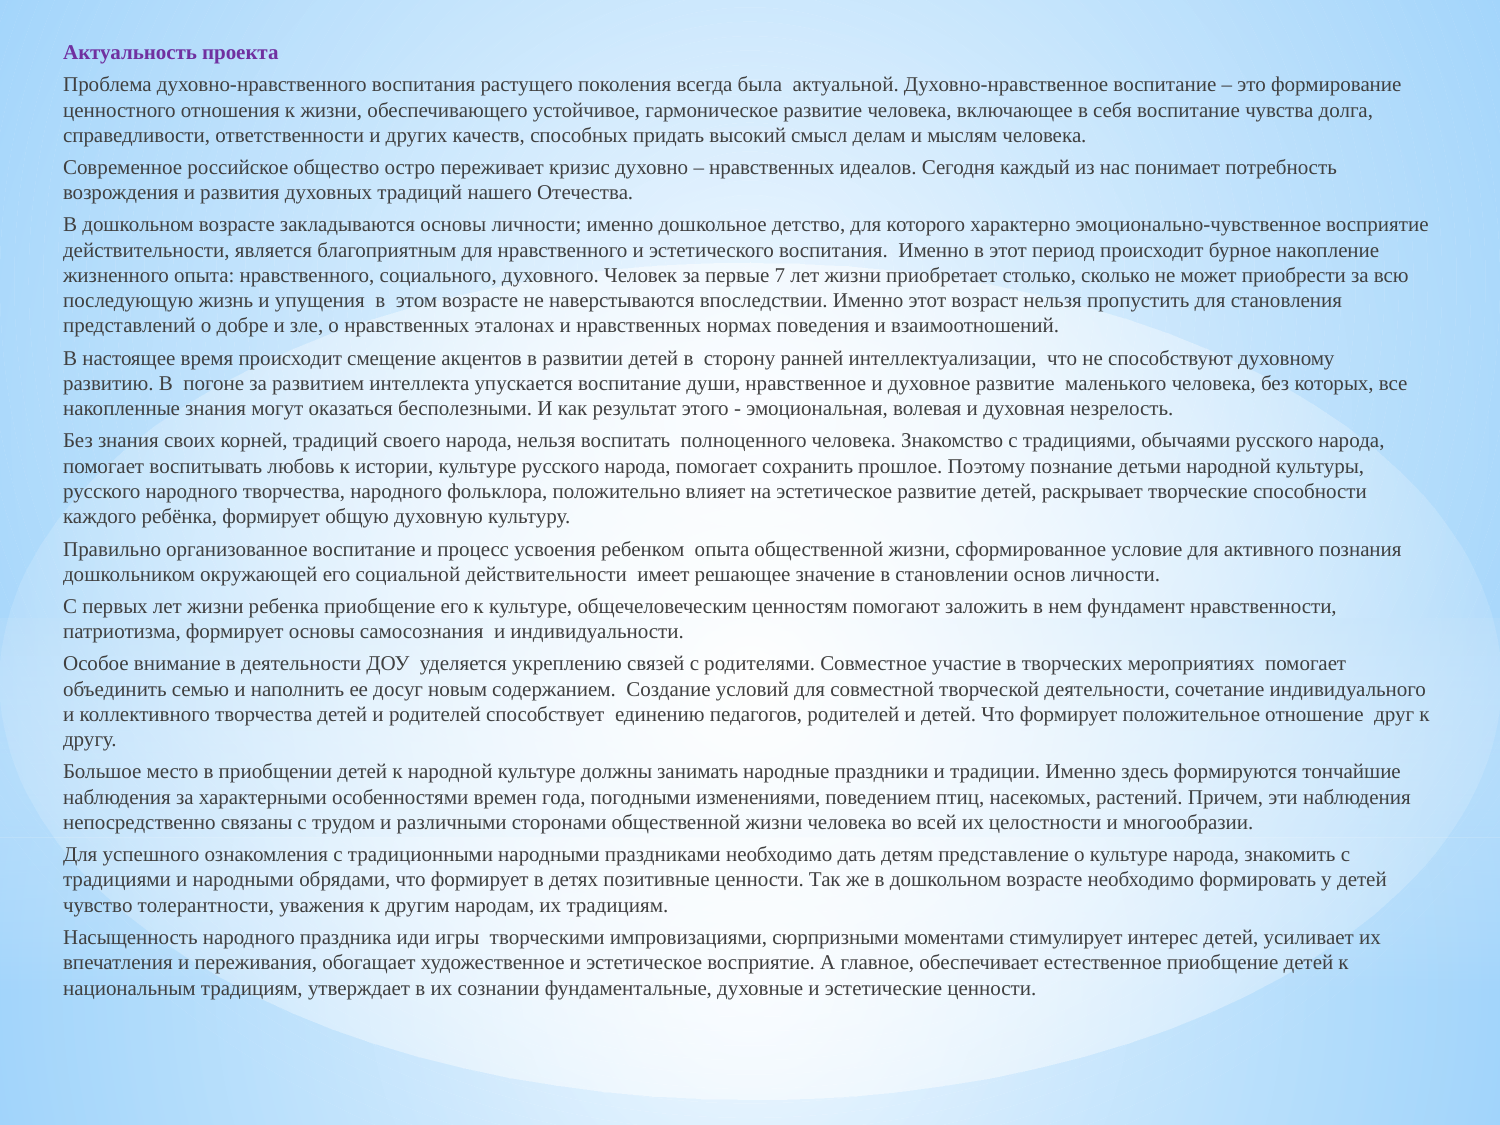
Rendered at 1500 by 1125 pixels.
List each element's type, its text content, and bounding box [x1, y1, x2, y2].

list Актуальность проекта Проблема духовно-нравственного воспитания растущего поколения всегда была актуальной. Духовно-нравственное воспитание – это формирование ценностного отношения к жизни, обеспечивающего устойчивое, гармоническое развитие человека, включающее в себя воспитание чувства долга, справедливости, ответственности и других качеств, способных придать высокий смысл делам и мыслям человека. Современное российское общество остро переживает кризис духовно – нравственных идеалов. Сегодня каждый из нас понимает потребность возрождения и развития духовных традиций нашего Отечества. В дошкольном возрасте закладываются основы личности; именно дошкольное детство, для которого характерно эмоционально-чувственное восприятие действительности, является благоприятным для нравственного и эстетического воспитания. Именно в этот период происходит бурное накопление жизненного опыта: нравственного, социального, духовного. Человек за первые 7 лет жизни приобретает столько, сколько не может приобрести за всю последующую жизнь и упущения в этом возрасте не наверстываются впоследствии. Именно этот возраст нельзя пропустить для становления представлений о добре и зле, о нравственных эталонах и нравственных нормах поведения и взаимоотношений. В настоящее время происходит смещение акцентов в развитии детей в сторону ранней интеллектуализации, что не способствуют духовному развитию. В погоне за развитием интеллекта упускается воспитание души, нравственное и духовное развитие маленького человека, без которых, все накопленные знания могут оказаться бесполезными. И как результат этого - эмоциональная, волевая и духовная незрелость. Без знания своих корней, традиций своего народа, нельзя воспитать полноценного человека. Знакомство с традициями, обычаями русского народа, помогает воспитывать любовь к истории, культуре русского народа, помогает сохранить прошлое. Поэтому познание детьми народной культуры, русского народного творчества, народного фольклора, положительно влияет на эстетическое развитие детей, раскрывает творческие способности каждого ребёнка, формирует общую духовную культуру. Правильно организованное воспитание и процесс усвоения ребенком опыта общественной жизни, сформированное условие для активного познания дошкольником окружающей его социальной действительности имеет решающее значение в становлении основ личности. С первых лет жизни ребенка приобщение его к культуре, общечеловеческим ценностям помогают заложить в нем фундамент нравственности, патриотизма, формирует основы самосознания и индивидуальности. Особое внимание в деятельности ДОУ уделяется укреплению связей с родителями. Совместное участие в творческих мероприятиях помогает объединить семью и наполнить ее досуг новым содержанием. Создание условий для совместной творческой деятельности, сочетание индивидуального и коллективного творчества детей и родителей способствует единению педагогов, родителей и детей. Что формирует положительное отношение друг к другу. Большое место в приобщении детей к народной культуре должны занимать народные праздники и традиции. Именно здесь формируются тончайшие наблюдения за характерными особенностями времен года, погодными изменениями, поведением птиц, насекомых, растений. Причем, эти наблюдения непосредственно связаны с трудом и различными сторонами общественной жизни человека во всей их целостности и многообразии. Для успешного ознакомления с традиционными народными праздниками необходимо дать детям представление о культуре народа, знакомить с традициями и народными обрядами, что формирует в детях позитивные ценности. Так же в дошкольном возрасте необходимо формировать у детей чувство толерантности, уважения к другим народам, их традициям. Насыщенность народного праздника иди игры творческими импровизациями, сюрпризными моментами стимулирует интерес детей, усиливает их впечатления и переживания, обогащает художественное и эстетическое восприятие. А главное, обеспечивает естественное приобщение детей к национальным традициям, утверждает в их сознании фундаментальные, духовные и эстетические ценности. [41, 30, 1447, 1083]
